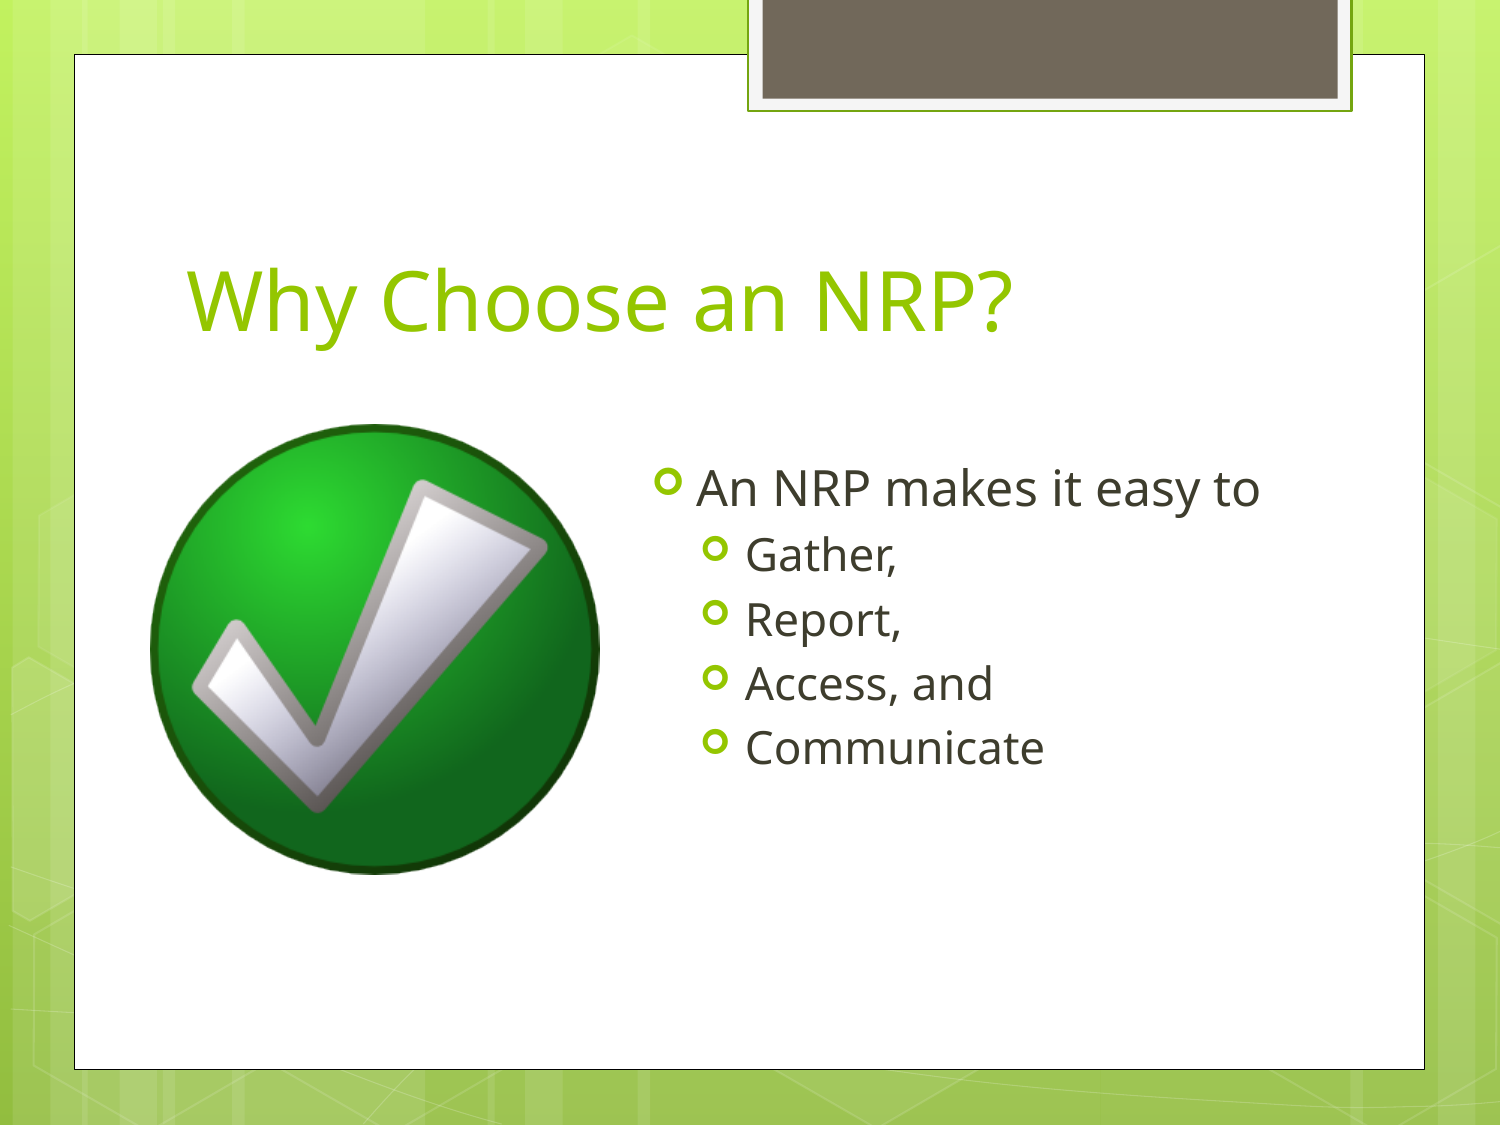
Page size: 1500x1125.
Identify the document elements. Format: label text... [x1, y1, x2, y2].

picture [149, 424, 601, 876]
list An NRP makes it easy to Gather, Report, Access, and Communicate [624, 449, 1367, 1025]
title Why Choose an NRP? [171, 168, 1324, 357]
